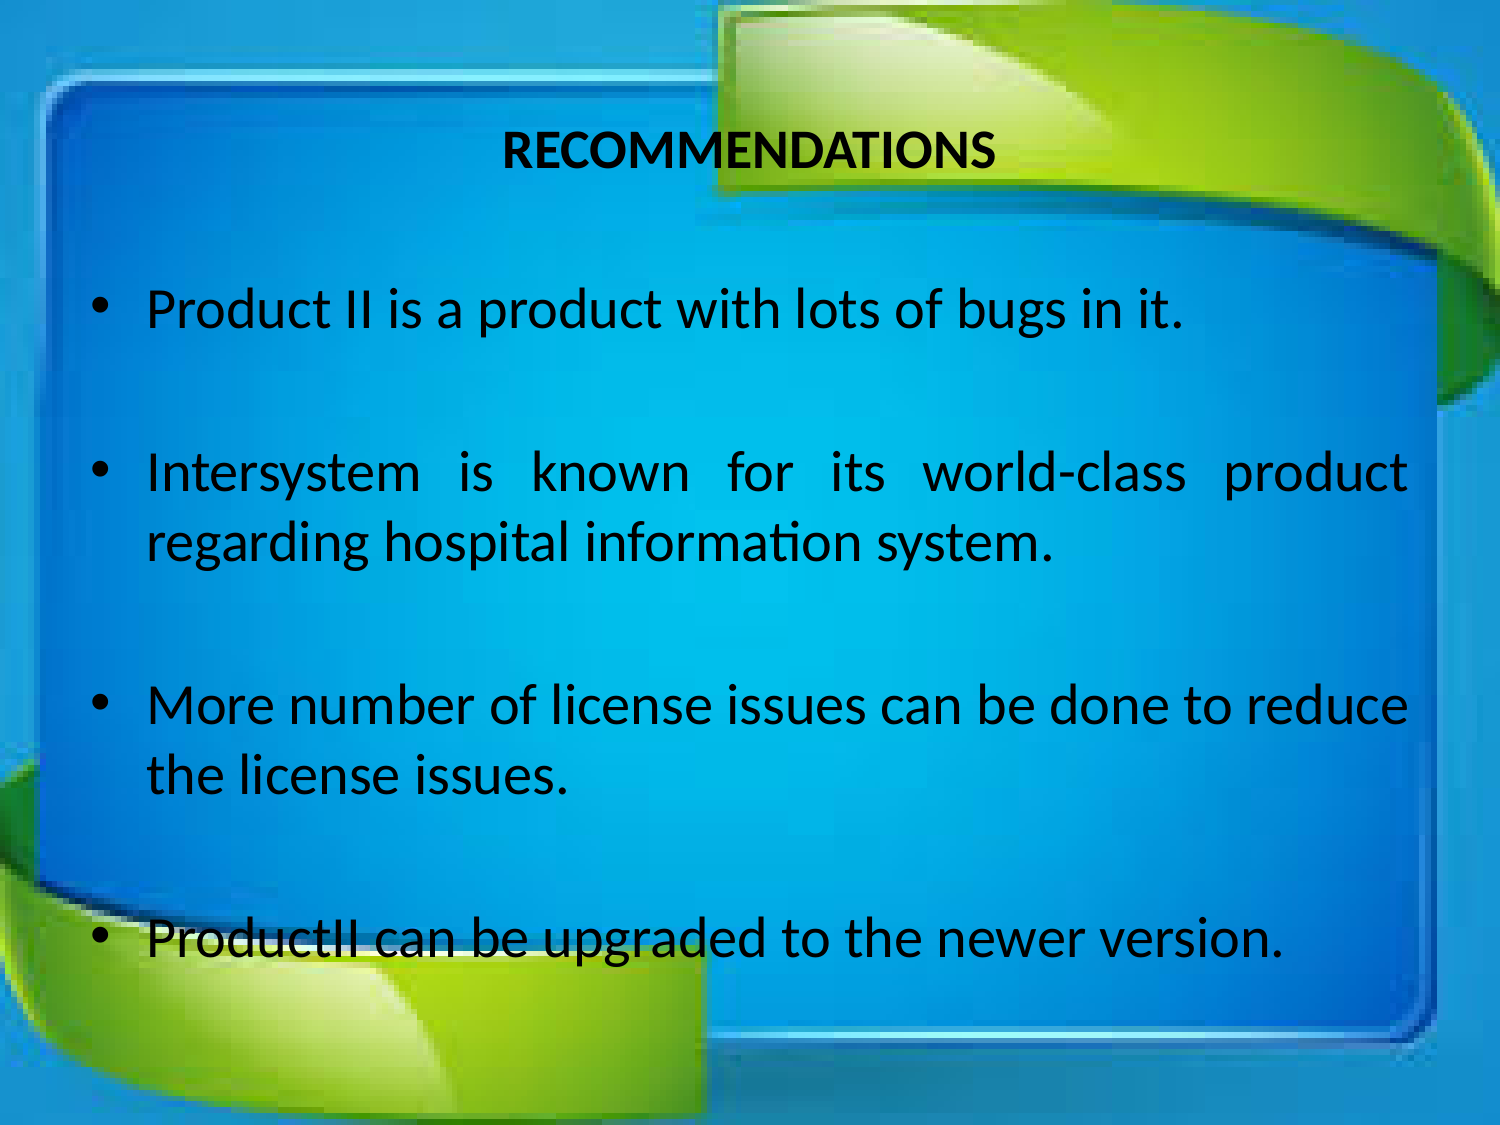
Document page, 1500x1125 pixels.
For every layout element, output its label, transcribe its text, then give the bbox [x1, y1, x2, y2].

list Product II is a product with lots of bugs in it. Intersystem is known for its world-class product regarding hospital information system. More number of license issues can be done to reduce the license issues. ProductII can be upgraded to the newer version. [75, 262, 1425, 1005]
title RECOMMENDATIONS [75, 104, 1425, 256]
picture [0, 0, 1500, 1125]
